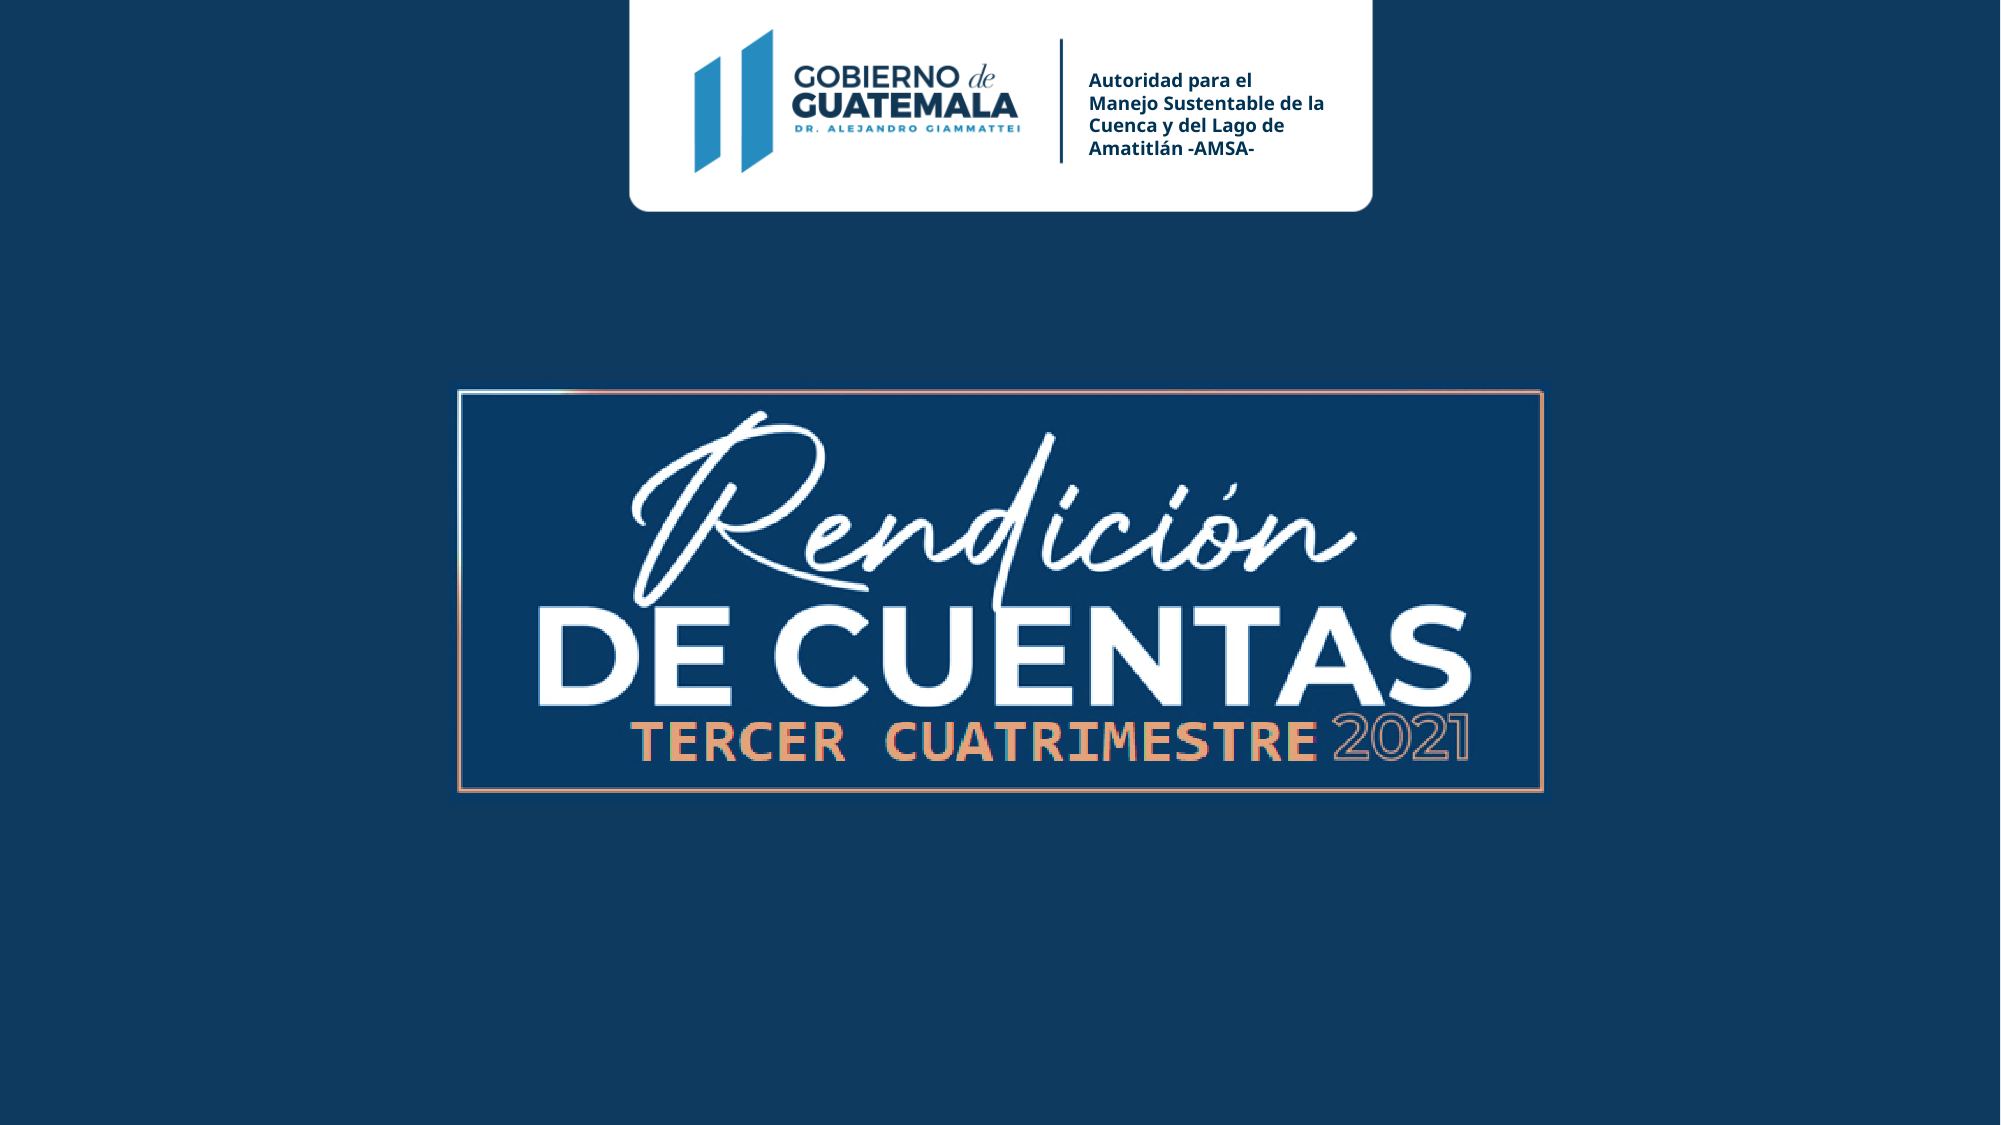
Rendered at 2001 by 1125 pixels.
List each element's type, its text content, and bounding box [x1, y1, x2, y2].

picture [0, 0, 2001, 1125]
text_box Autoridad para el Manejo Sustentable de la Cuenca y del Lago de Amatitlán -AMSA- [1074, 61, 1340, 167]
